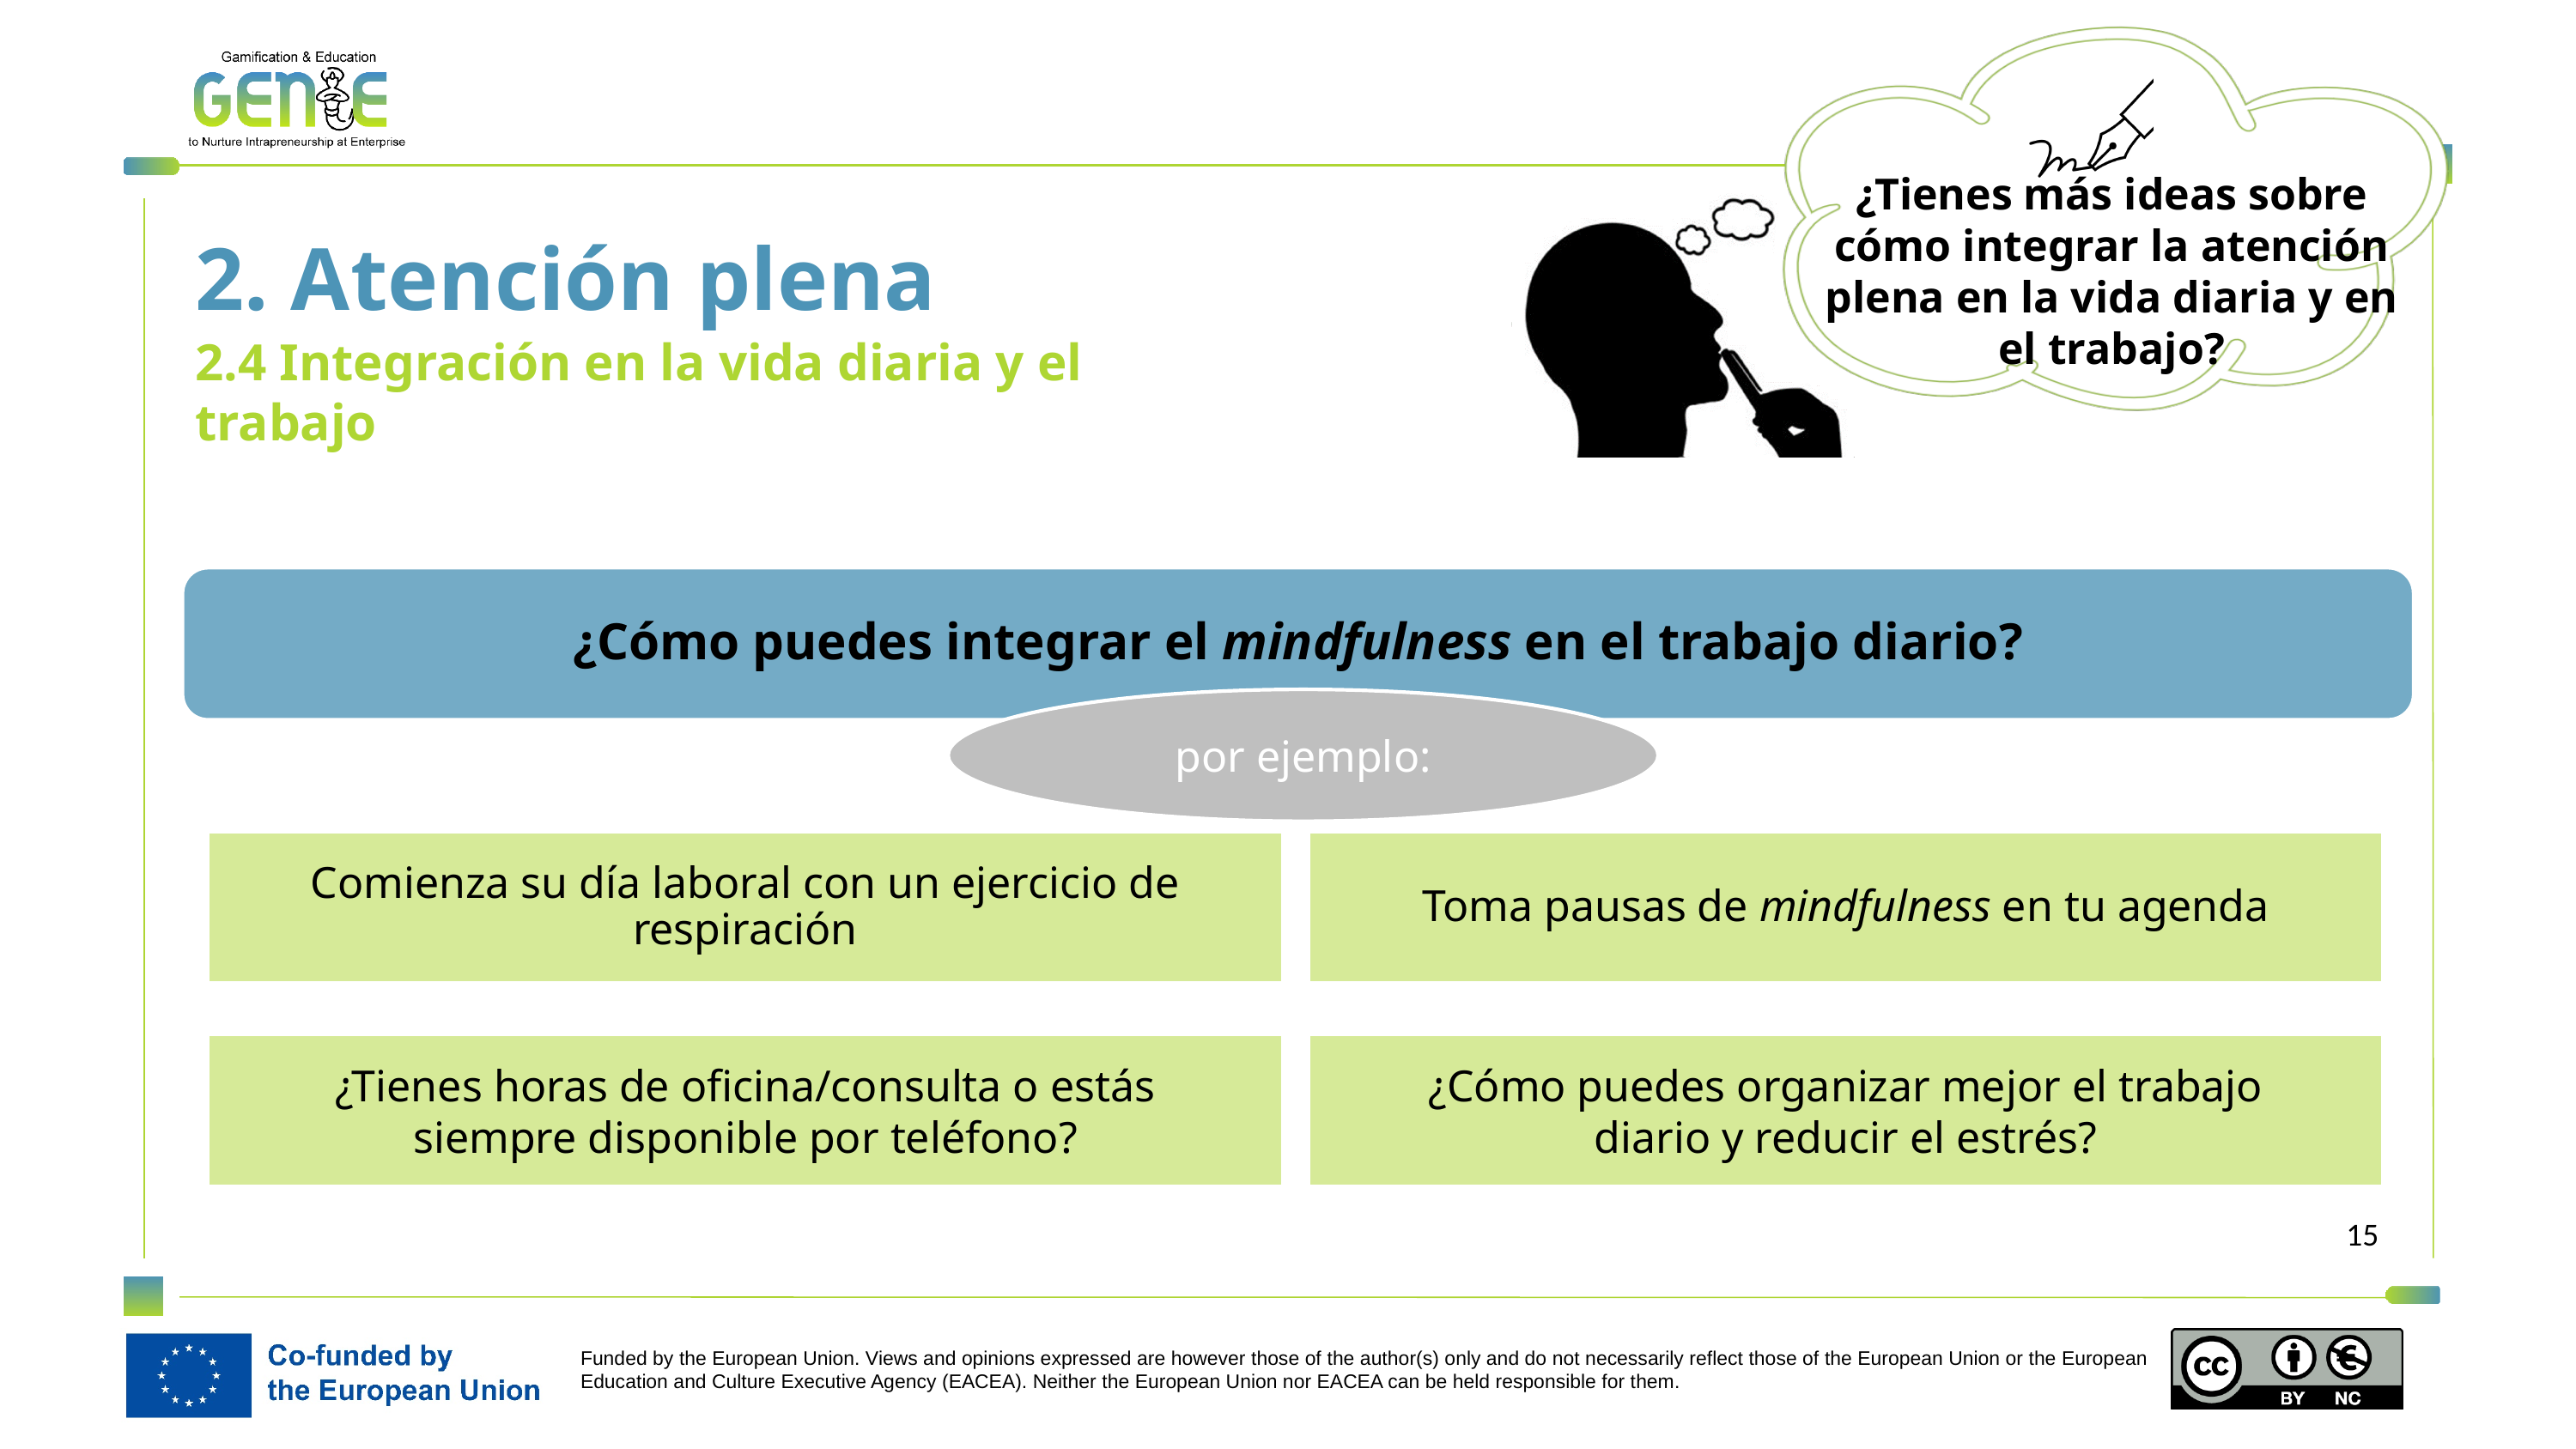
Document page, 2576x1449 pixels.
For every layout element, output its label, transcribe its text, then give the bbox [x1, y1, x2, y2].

picture [1510, 191, 1855, 458]
text_box Comienza su día laboral con un ejercicio de respiración [208, 831, 1283, 984]
picture [124, 1276, 163, 1316]
picture [2171, 1328, 2403, 1410]
text_box 2.4 Integración en la vida diaria y el trabajo [182, 324, 1273, 398]
picture [111, 1328, 562, 1423]
text_box 2. Atención plena [182, 217, 1085, 336]
picture [124, 157, 179, 175]
text_box ¿Cómo puedes organizar mejor el trabajo diario y reducir el estrés? [1308, 1034, 2384, 1186]
text_box Toma pausas de mindfulness en tu agenda [1308, 831, 2384, 984]
picture [2385, 1286, 2440, 1304]
text_box ¿Tienes horas de oficina/consulta o estás siempre disponible por teléfono? [208, 1034, 1283, 1186]
picture [182, 45, 408, 151]
text_box por ejemplo: [946, 687, 1661, 823]
text_box ¿Cómo puedes integrar el mindfulness en el trabajo diario? [182, 567, 2414, 720]
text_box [1765, 8, 2476, 416]
